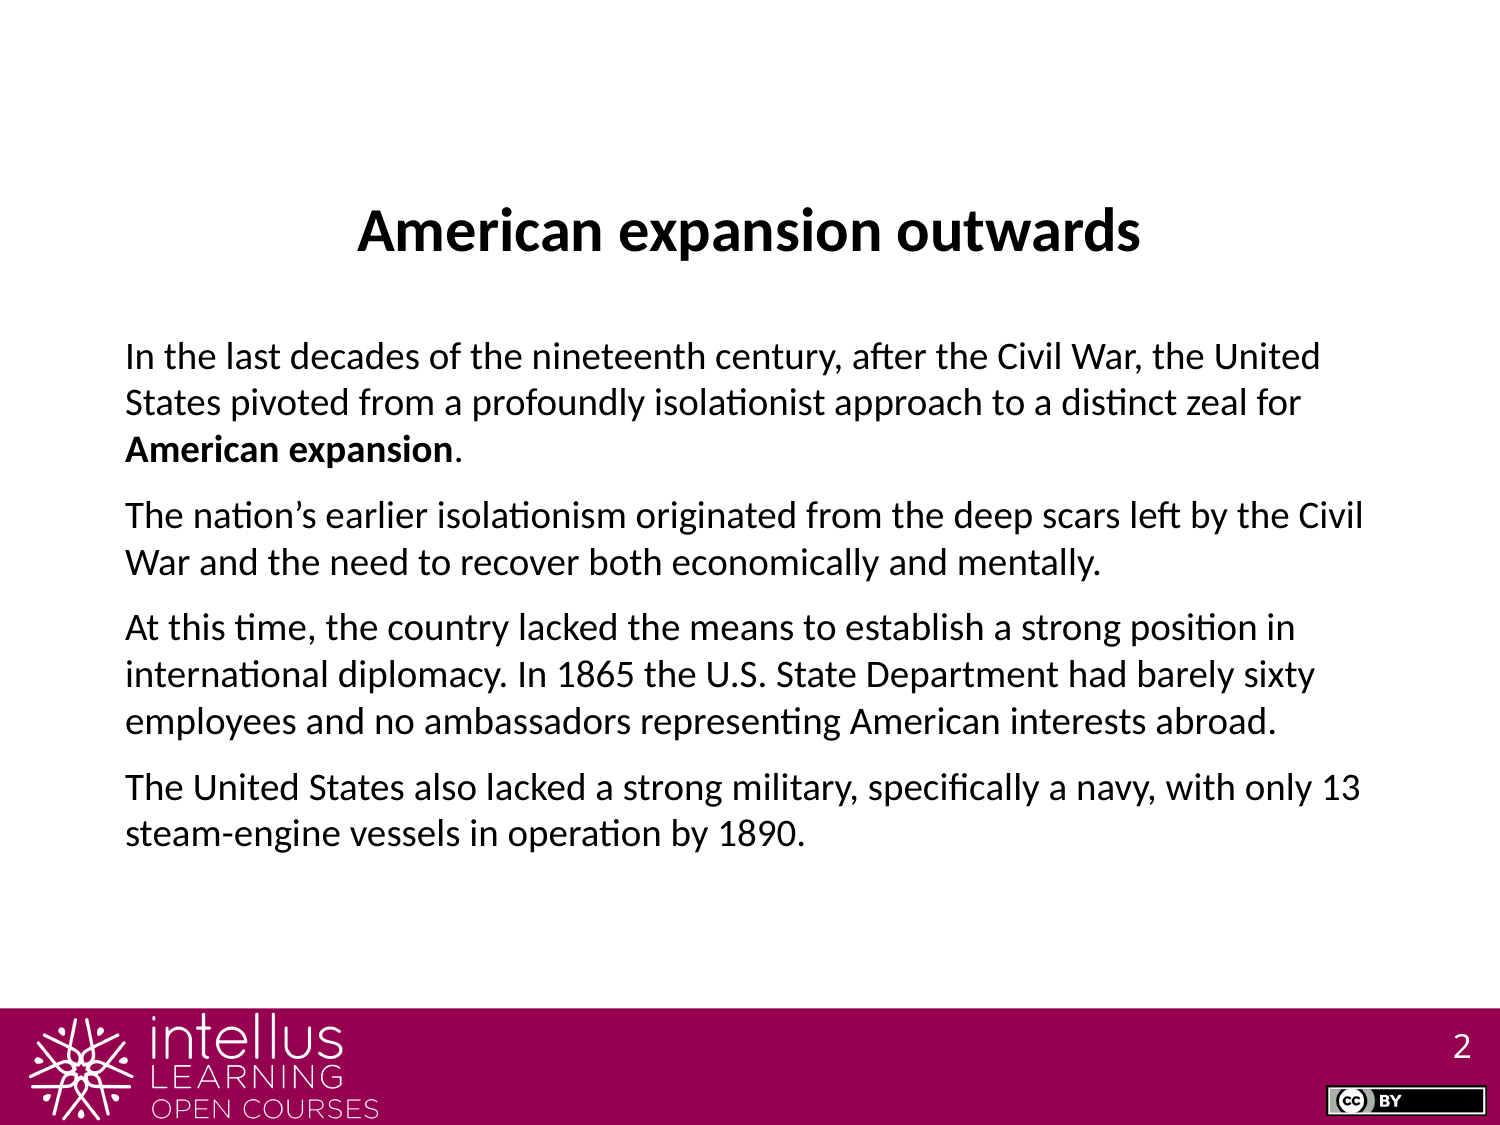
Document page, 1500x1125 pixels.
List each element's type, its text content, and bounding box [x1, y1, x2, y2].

text_box American expansion outwards [74, 156, 1425, 297]
slide_number 2 [1136, 1018, 1487, 1079]
text_box In the last decades of the nineteenth century, after the Civil War, the United States pivoted from a profoundly isolationist approach to a distinct zeal for American expansion. The nation’s earlier isolationism originated from the deep scars left by the Civil War and the need to recover both economically and mentally. At this time, the country lacked the means to establish a strong position in international diplomacy. In 1865 the U.S. State Department had barely sixty employees and no ambassadors representing American interests abroad. The United States also lacked a strong military, specifically a navy, with only 13 steam-engine vessels in operation by 1890. [110, 322, 1399, 887]
picture [28, 1008, 379, 1125]
picture [1326, 1085, 1487, 1116]
